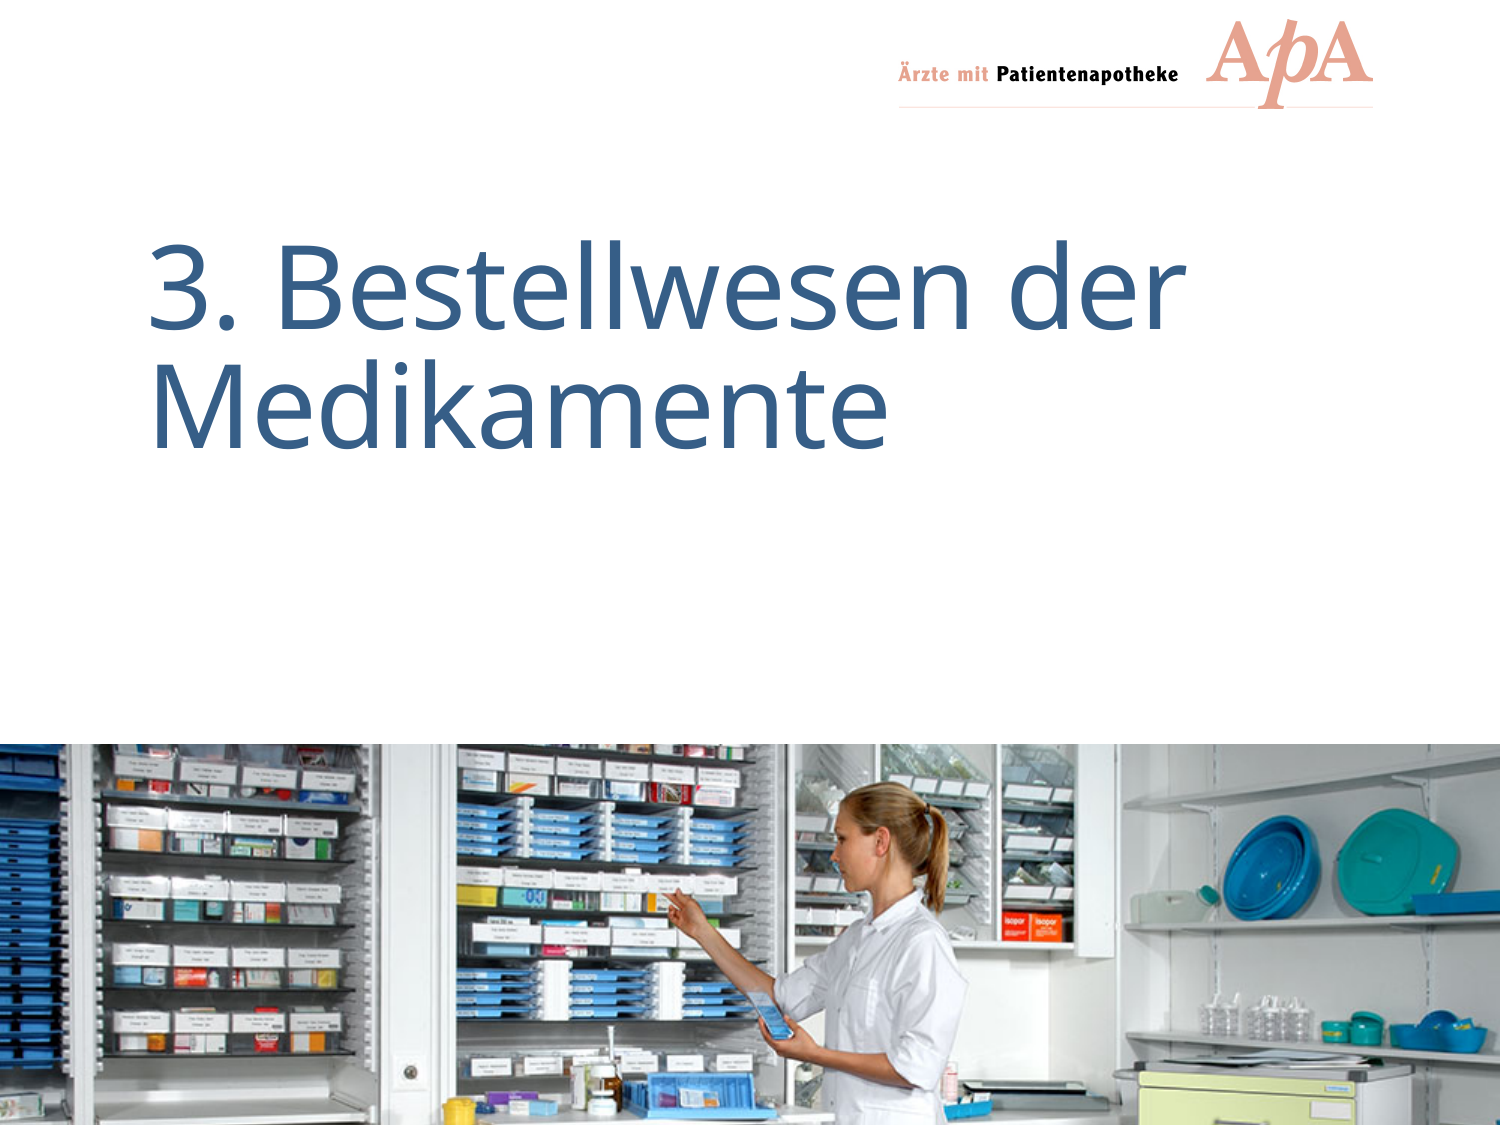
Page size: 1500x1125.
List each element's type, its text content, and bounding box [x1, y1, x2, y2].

picture [0, 743, 1500, 1125]
picture [898, 19, 1373, 109]
title 3. Bestellwesen der Medikamente [131, 180, 1369, 481]
